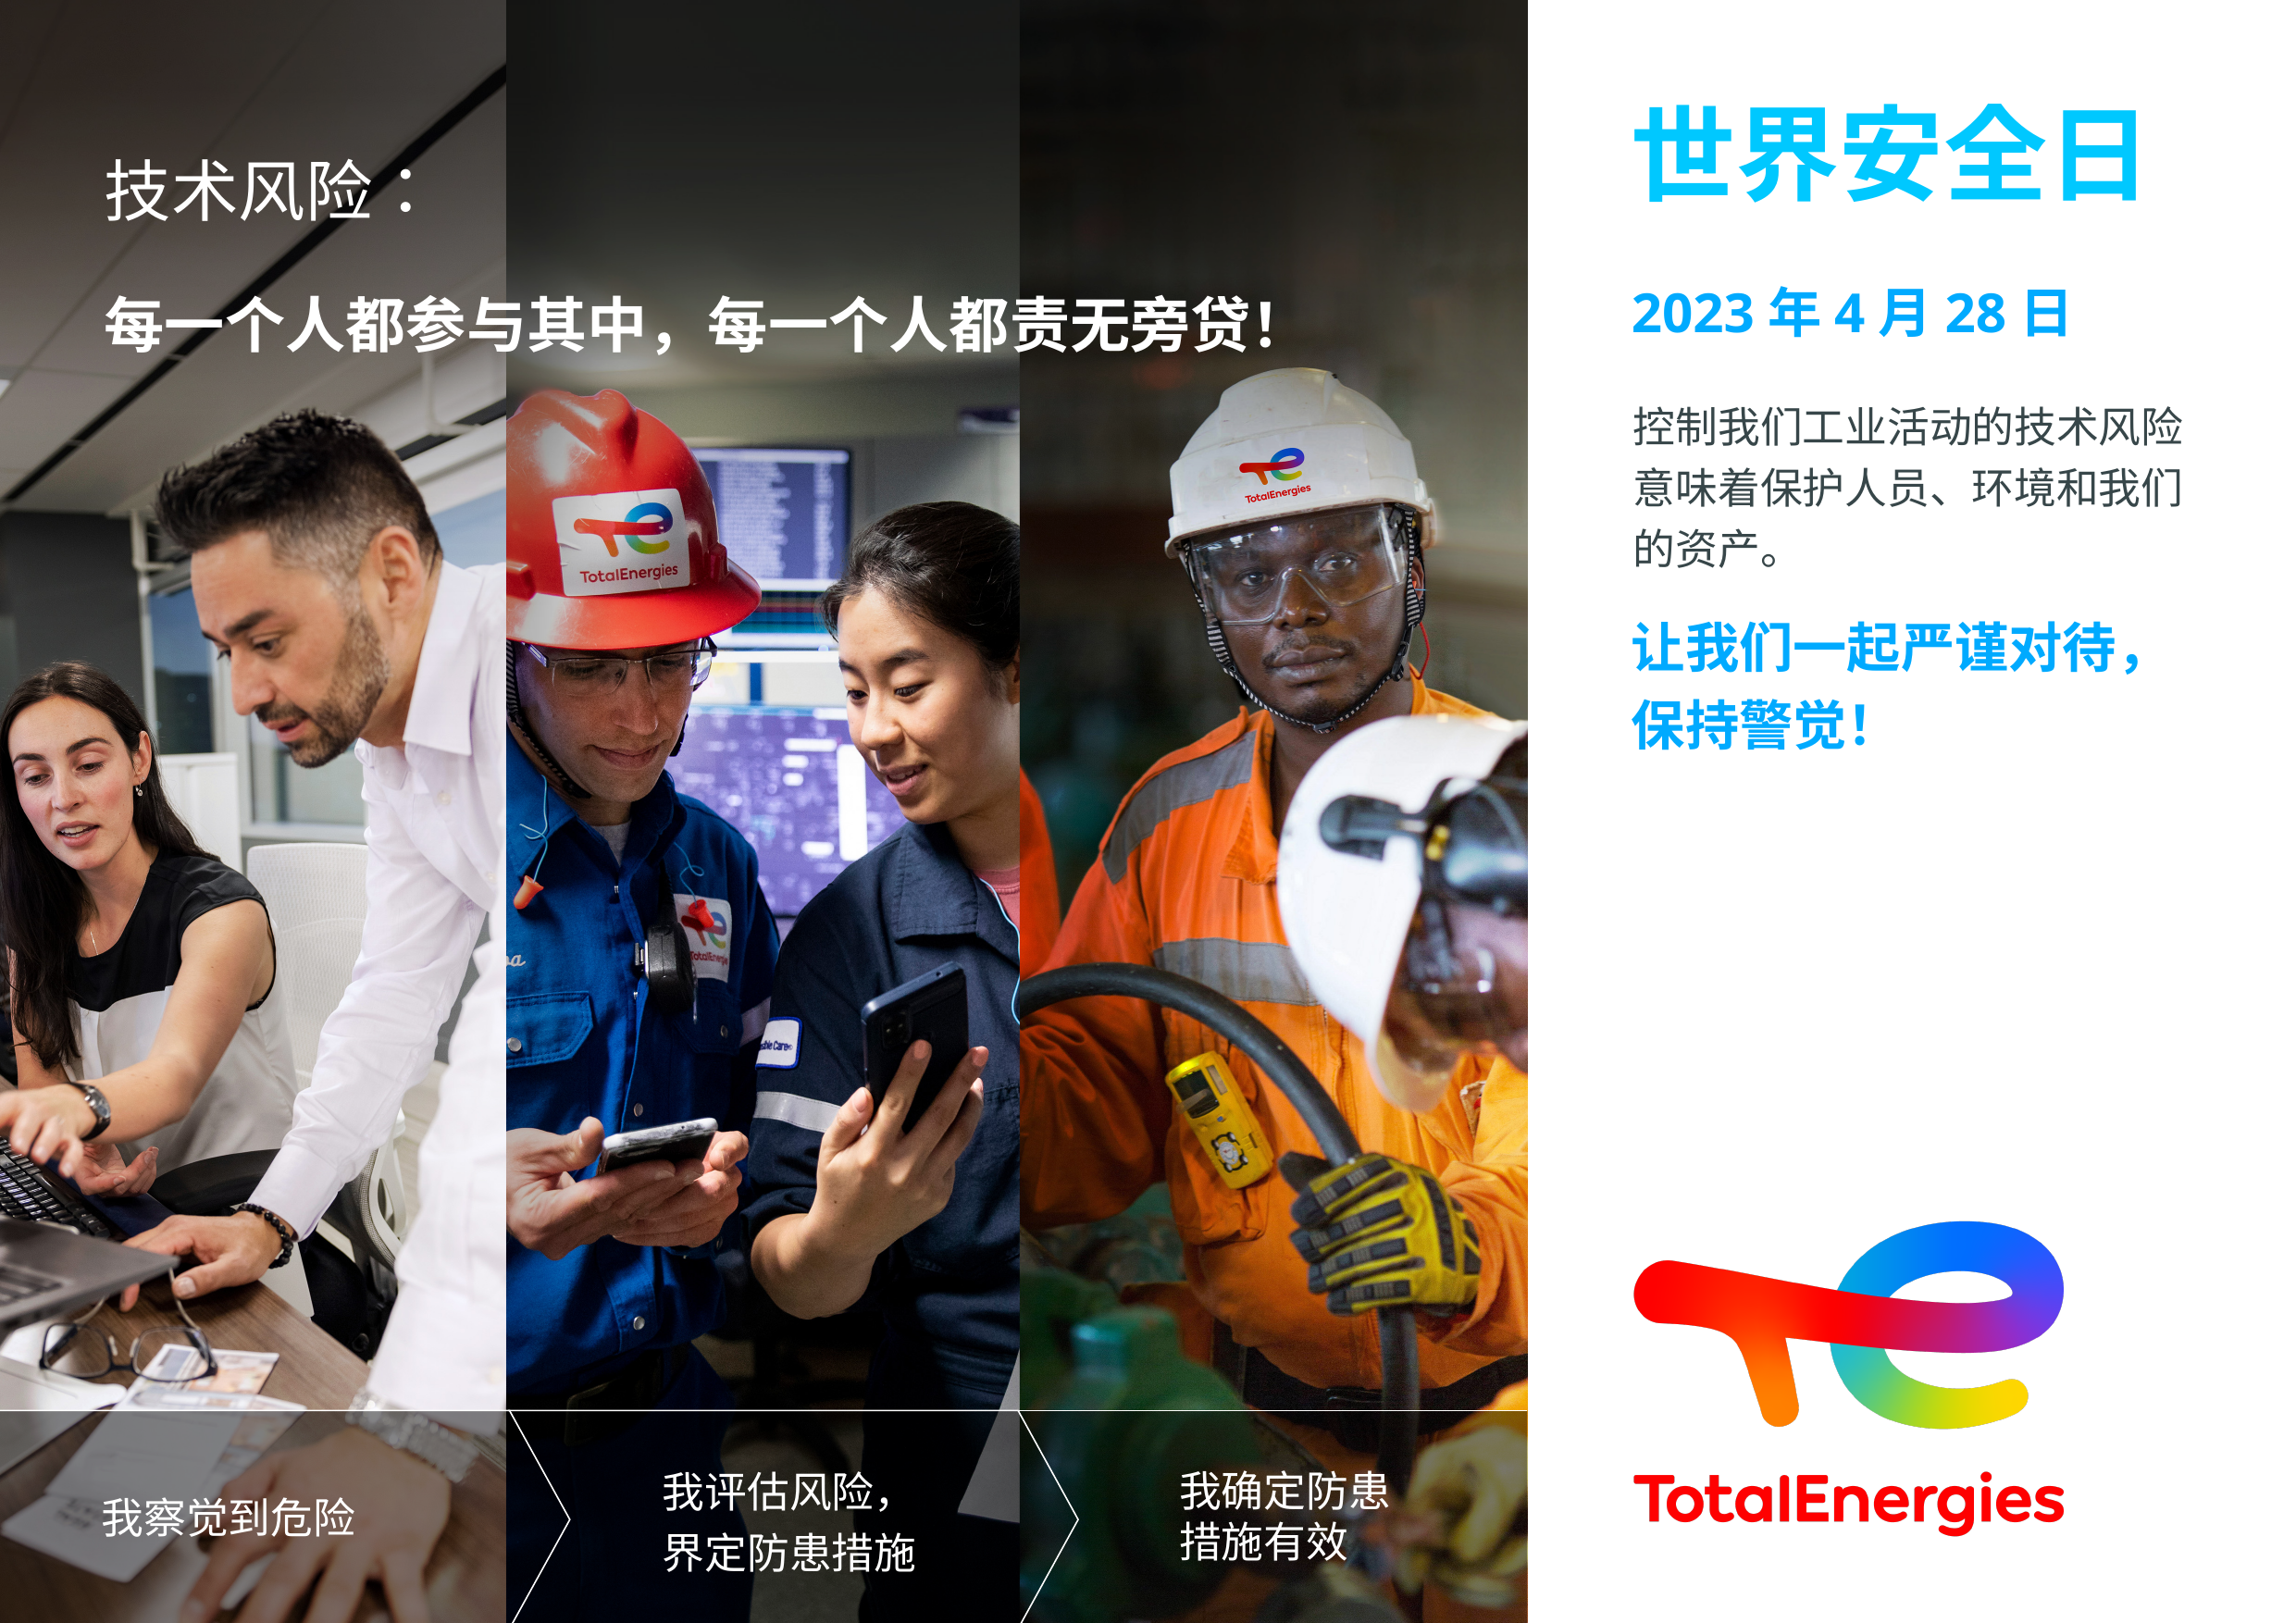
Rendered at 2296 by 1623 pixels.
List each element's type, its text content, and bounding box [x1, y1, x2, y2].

picture [1572, 1160, 2124, 1597]
text_box 世界安全日 [1631, 88, 2195, 215]
text_box 2023年4月28日 [1631, 278, 2195, 344]
text_box 让我们一起严谨对待，保持警觉！ [1631, 600, 2191, 756]
text_box 控制我们工业活动的技术风险意味着保护人员、环境和我们的资产。 [1632, 390, 2191, 575]
picture [0, 0, 1528, 1623]
